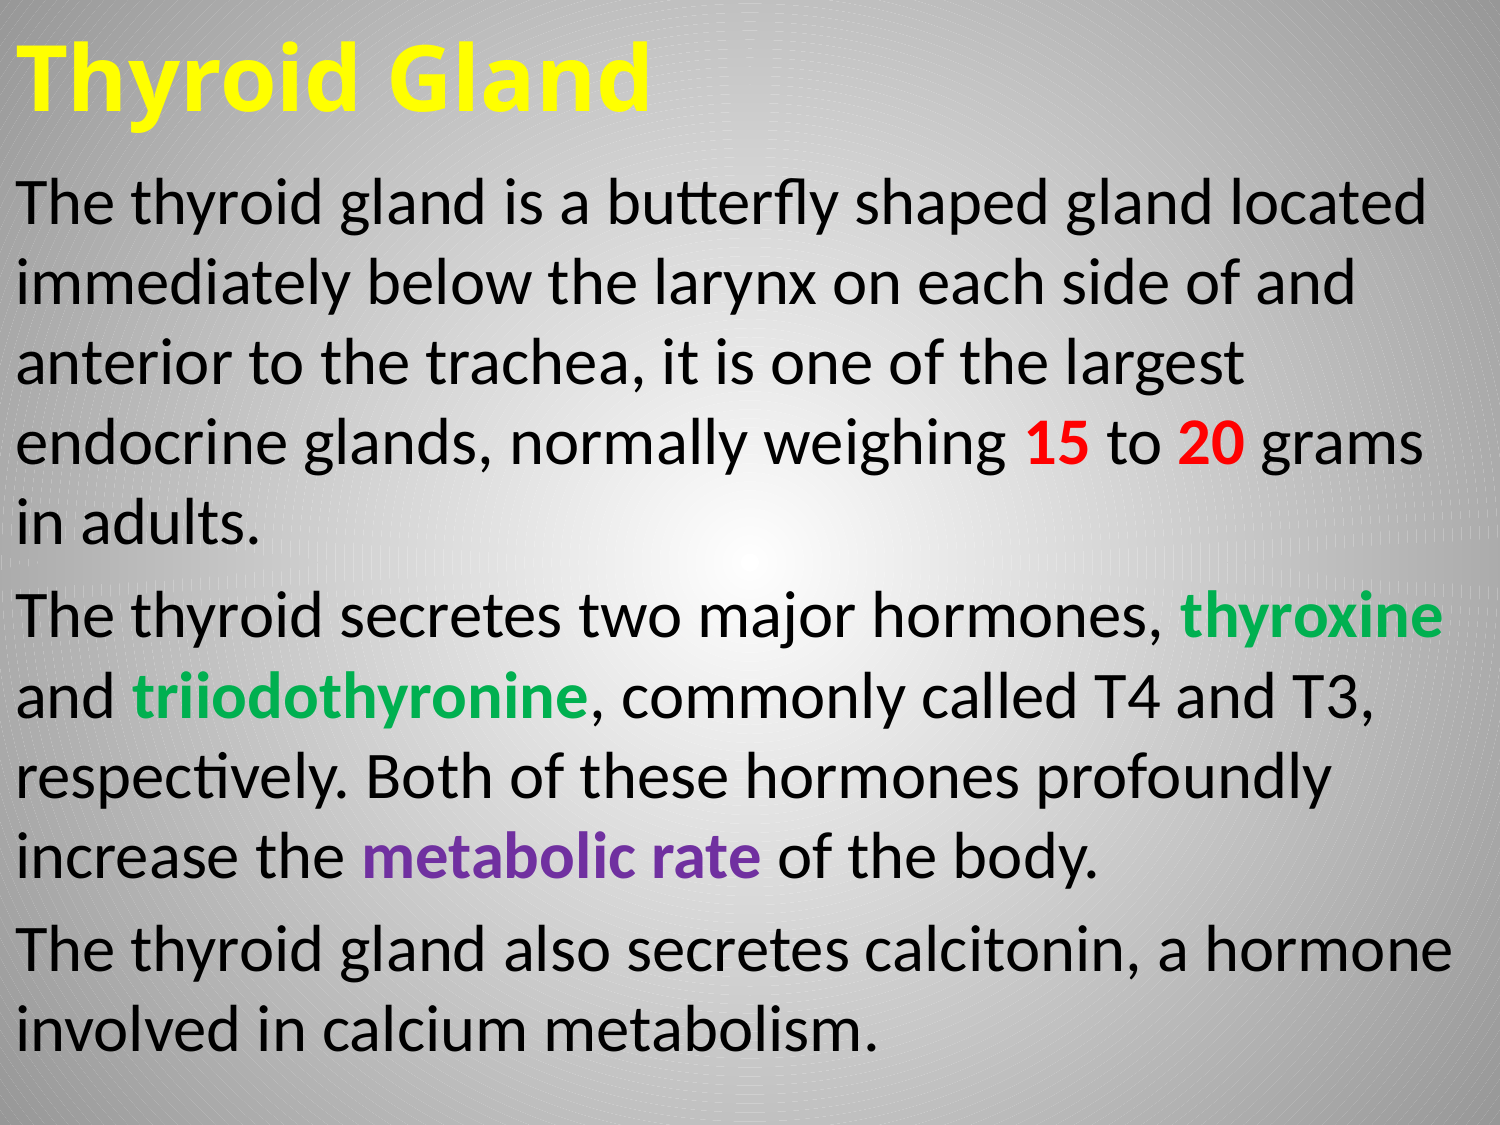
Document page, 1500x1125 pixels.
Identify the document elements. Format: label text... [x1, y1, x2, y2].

subtitle The thyroid gland is a butterfly shaped gland located immediately below the larynx on each side of and anterior to the trachea, it is one of the largest endocrine glands, normally weighing 15 to 20 grams in adults. The thyroid secretes two major hormones, thyroxine and triiodothyronine, commonly called T4 and T3, respectively. Both of these hormones profoundly increase the metabolic rate of the body. The thyroid gland also secretes calcitonin, a hormone involved in calcium metabolism. [0, 149, 1500, 1125]
title Thyroid Gland [0, 0, 1450, 149]
